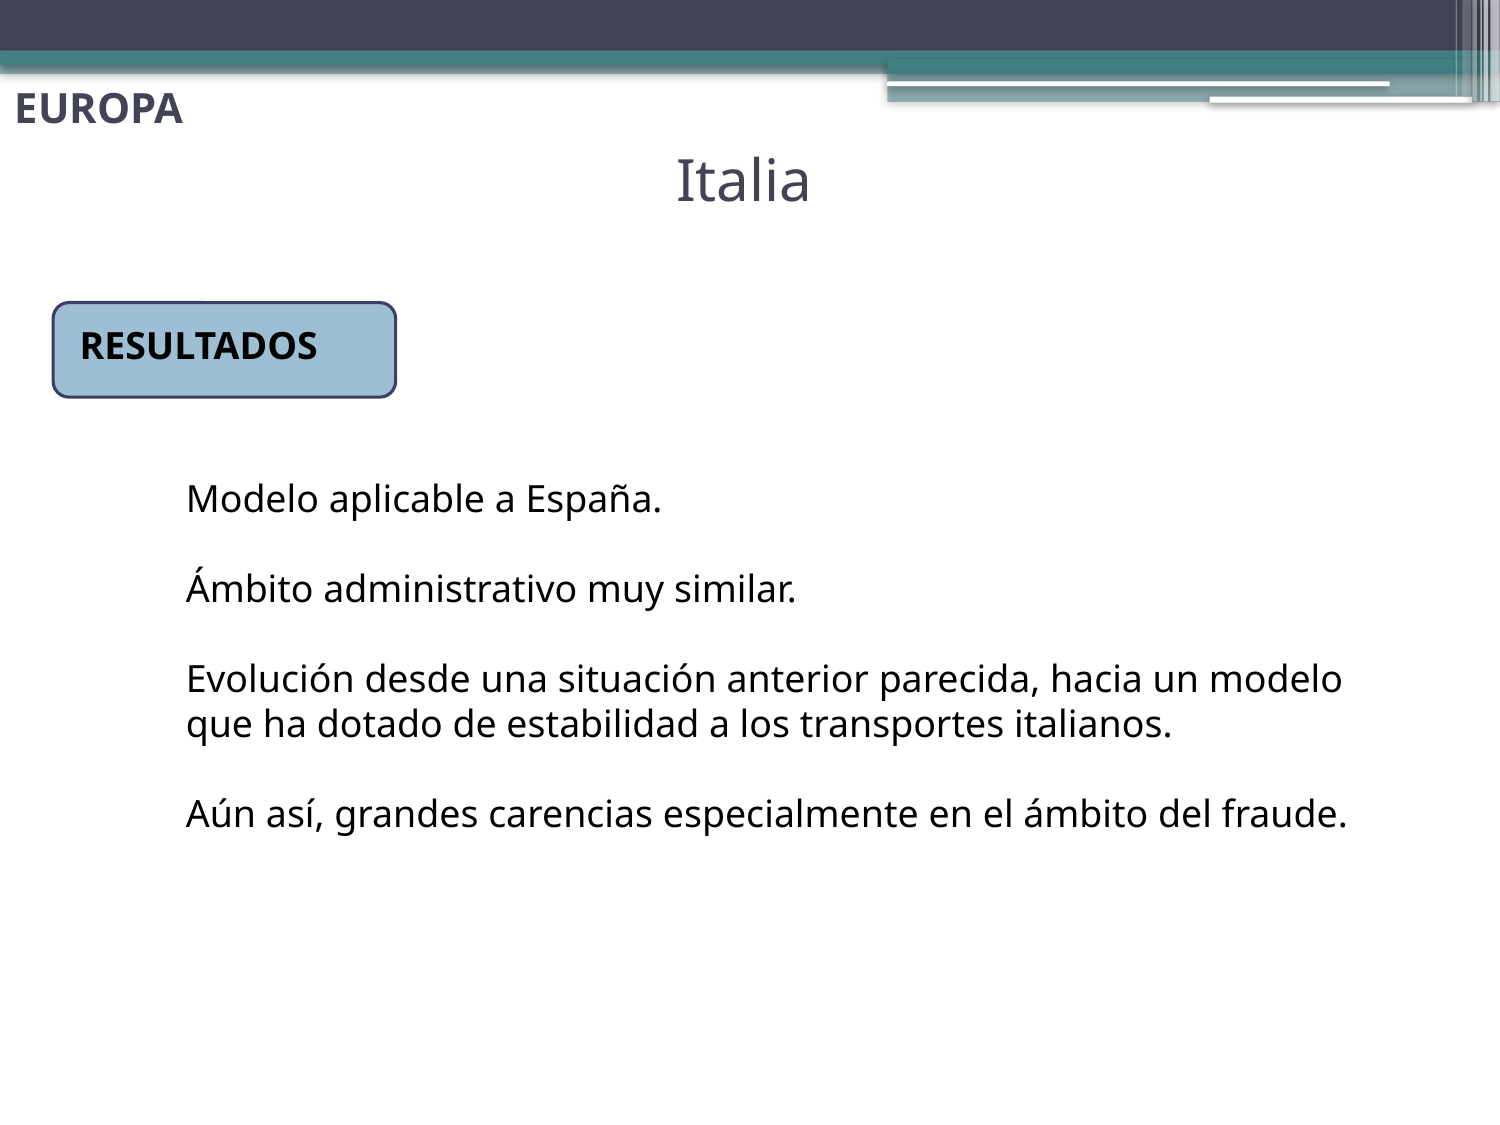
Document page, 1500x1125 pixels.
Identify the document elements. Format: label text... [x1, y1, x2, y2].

text_box Modelo aplicable a España. Ámbito administrativo muy similar. Evolución desde una situación anterior parecida, hacia un modelo que ha dotado de estabilidad a los transportes italianos. Aún así, grandes carencias especialmente en el ámbito del fraude. [171, 467, 1412, 1023]
text_box RESULTADOS [64, 314, 396, 374]
title Italia [76, 89, 1428, 266]
text_box EUROPA [0, 19, 1350, 194]
text_box [51, 300, 398, 399]
